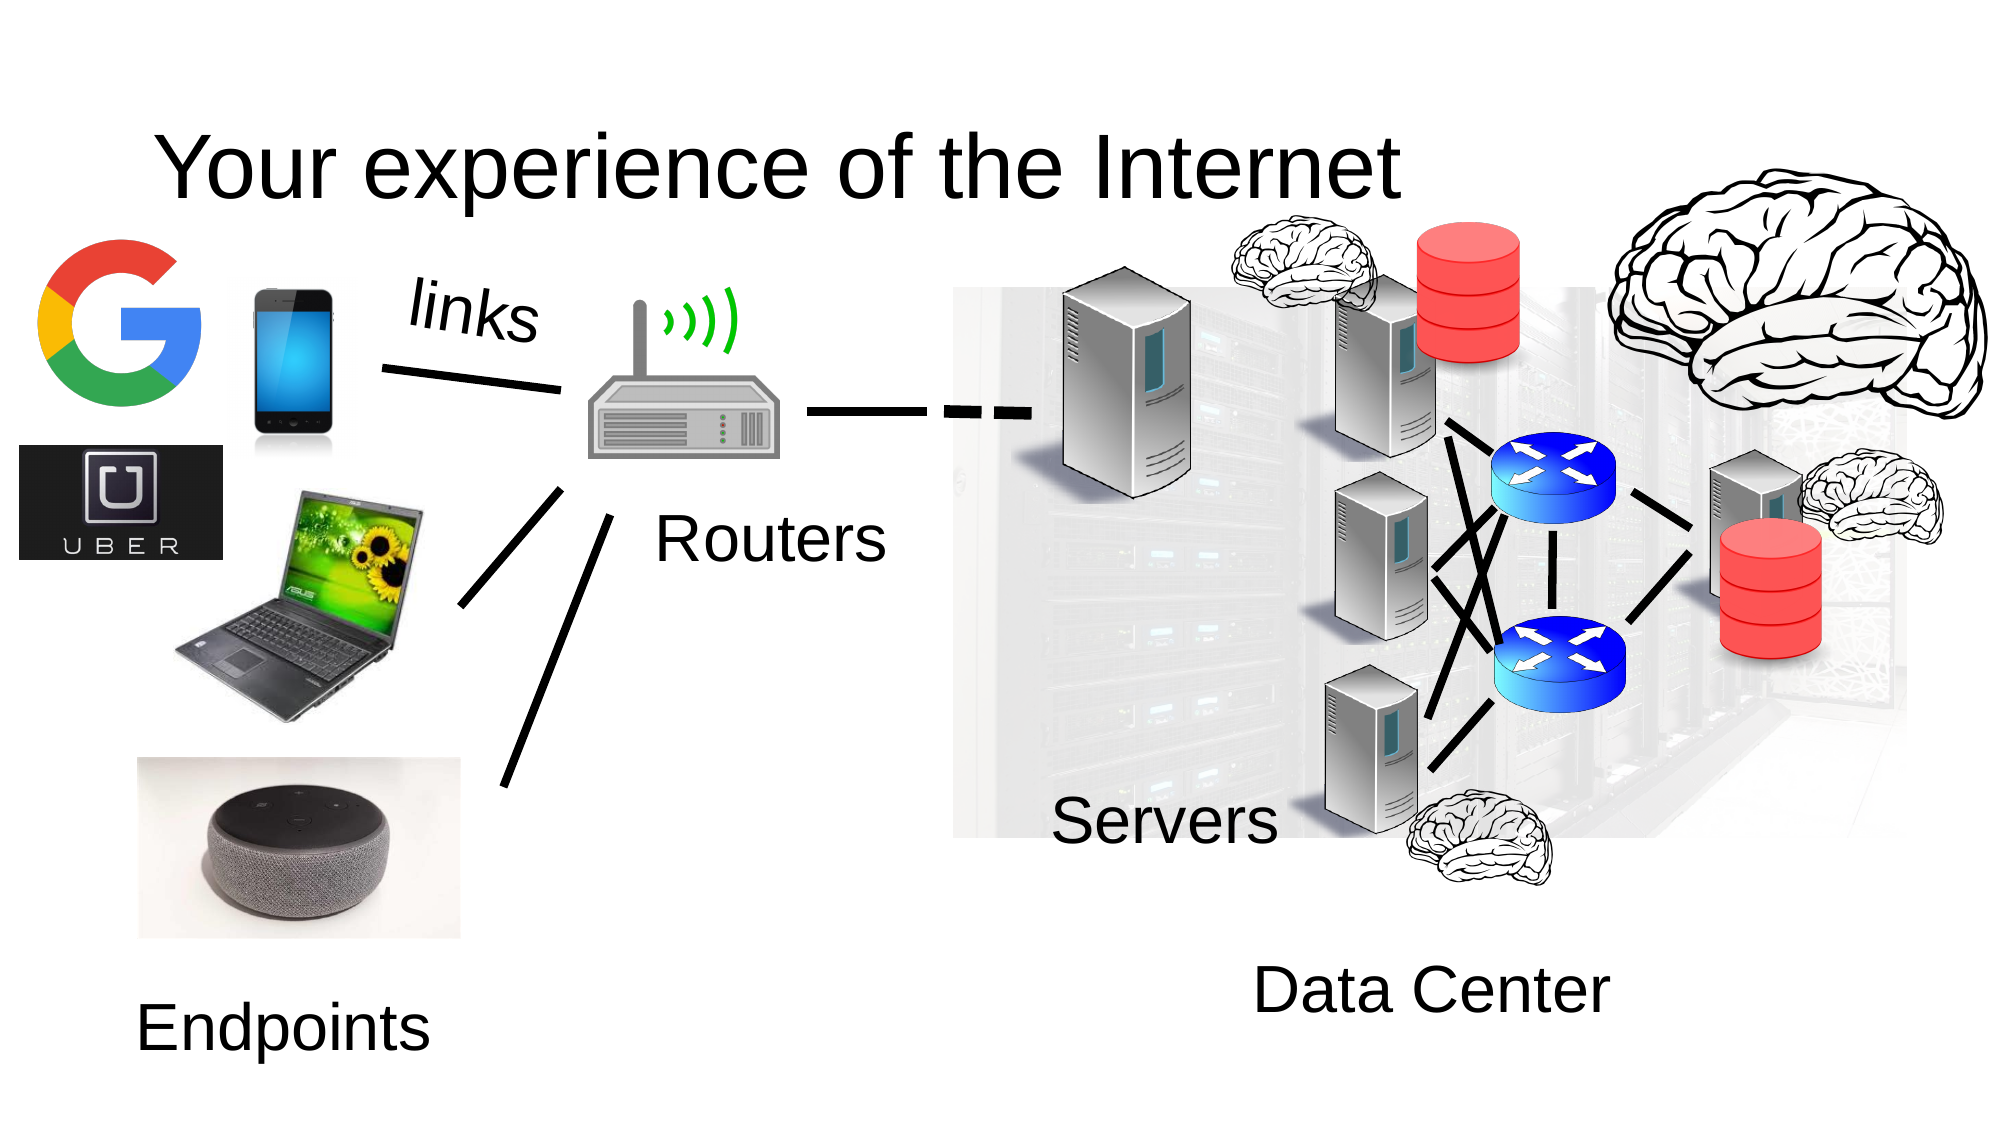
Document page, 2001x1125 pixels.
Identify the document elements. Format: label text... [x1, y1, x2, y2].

text_box Data Center [1237, 938, 1666, 1033]
text_box links [388, 249, 634, 374]
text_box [1632, 491, 1691, 529]
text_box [1447, 436, 1500, 645]
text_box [382, 367, 561, 391]
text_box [1433, 507, 1447, 514]
picture [137, 757, 461, 939]
picture [587, 285, 780, 459]
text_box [503, 514, 611, 787]
title Your experience of the Internet [137, 59, 1863, 278]
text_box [1446, 420, 1492, 454]
picture [19, 445, 425, 725]
text_box Servers [951, 769, 1379, 865]
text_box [1430, 700, 1492, 771]
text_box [1433, 577, 1491, 652]
picture [953, 168, 1988, 886]
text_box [1427, 514, 1505, 719]
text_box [1627, 552, 1690, 623]
text_box Endpoints [121, 976, 549, 1072]
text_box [460, 488, 561, 607]
text_box Routers [640, 487, 953, 583]
picture [227, 277, 358, 459]
picture [30, 232, 212, 414]
